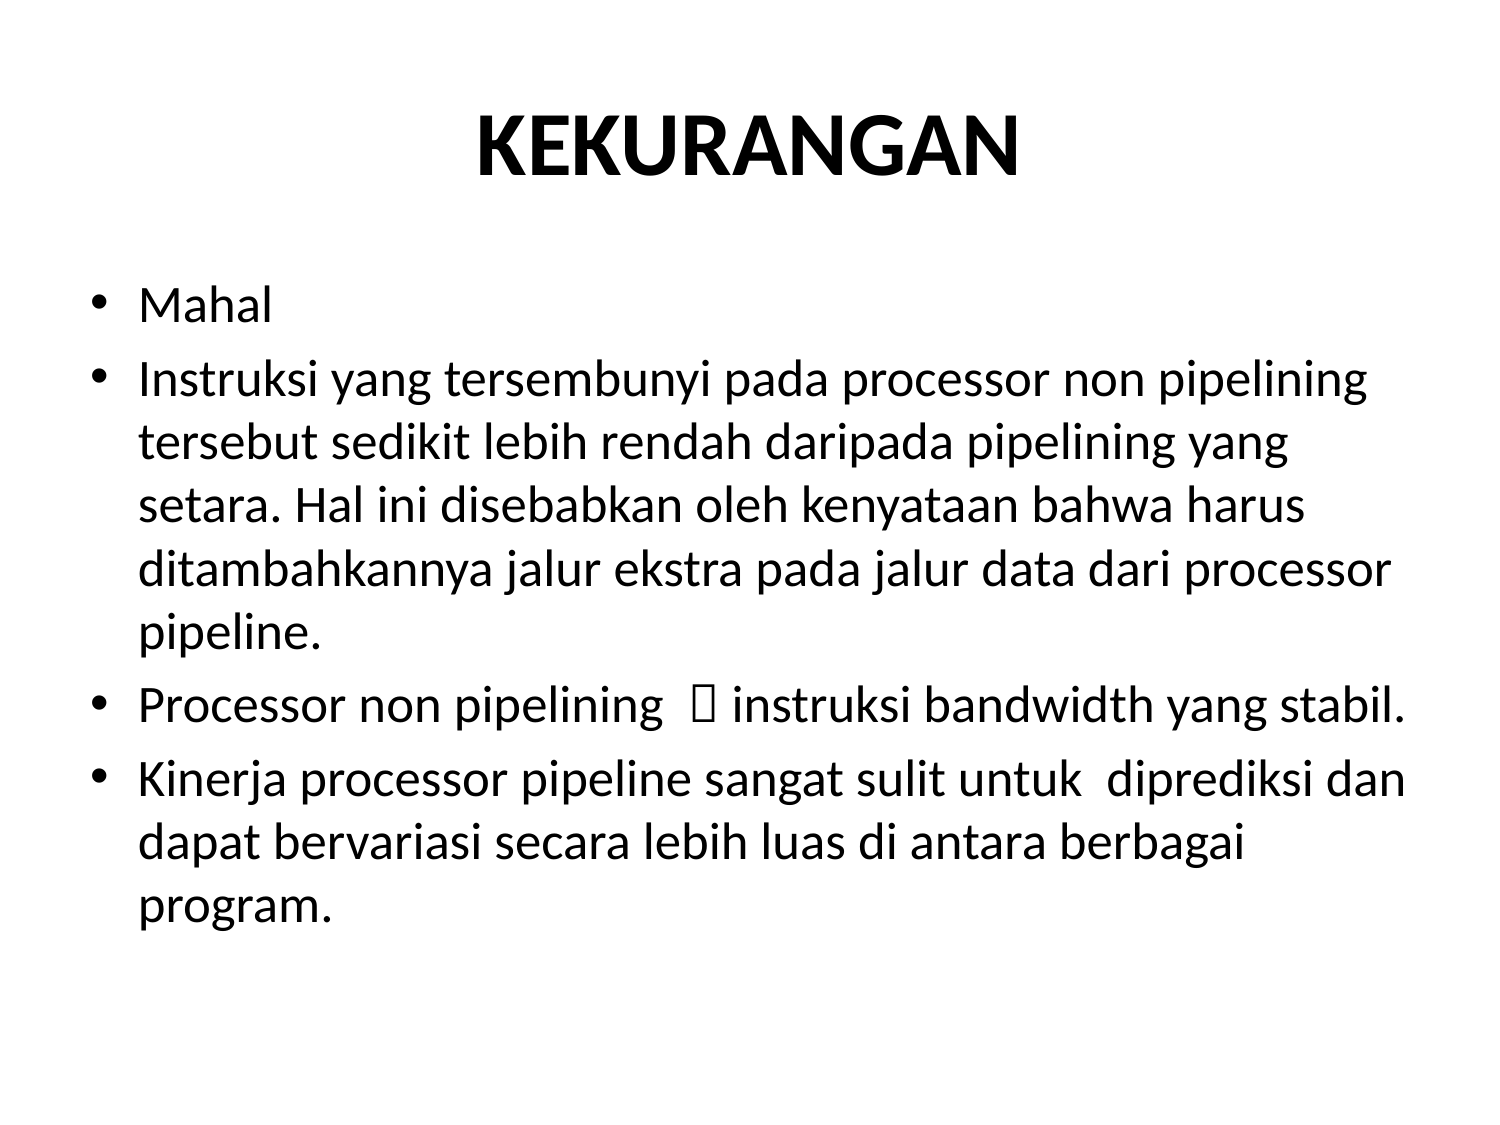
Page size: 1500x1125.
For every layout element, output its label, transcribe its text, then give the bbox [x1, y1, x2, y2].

title KEKURANGAN [75, 45, 1425, 233]
list Mahal Instruksi yang tersembunyi pada processor non pipelining tersebut sedikit lebih rendah daripada pipelining yang setara. Hal ini disebabkan oleh kenyataan bahwa harus ditambahkannya jalur ekstra pada jalur data dari processor pipeline. Processor non pipelining  instruksi bandwidth yang stabil. Kinerja processor pipeline sangat sulit untuk diprediksi dan dapat bervariasi secara lebih luas di antara berbagai program. [75, 262, 1425, 1005]
